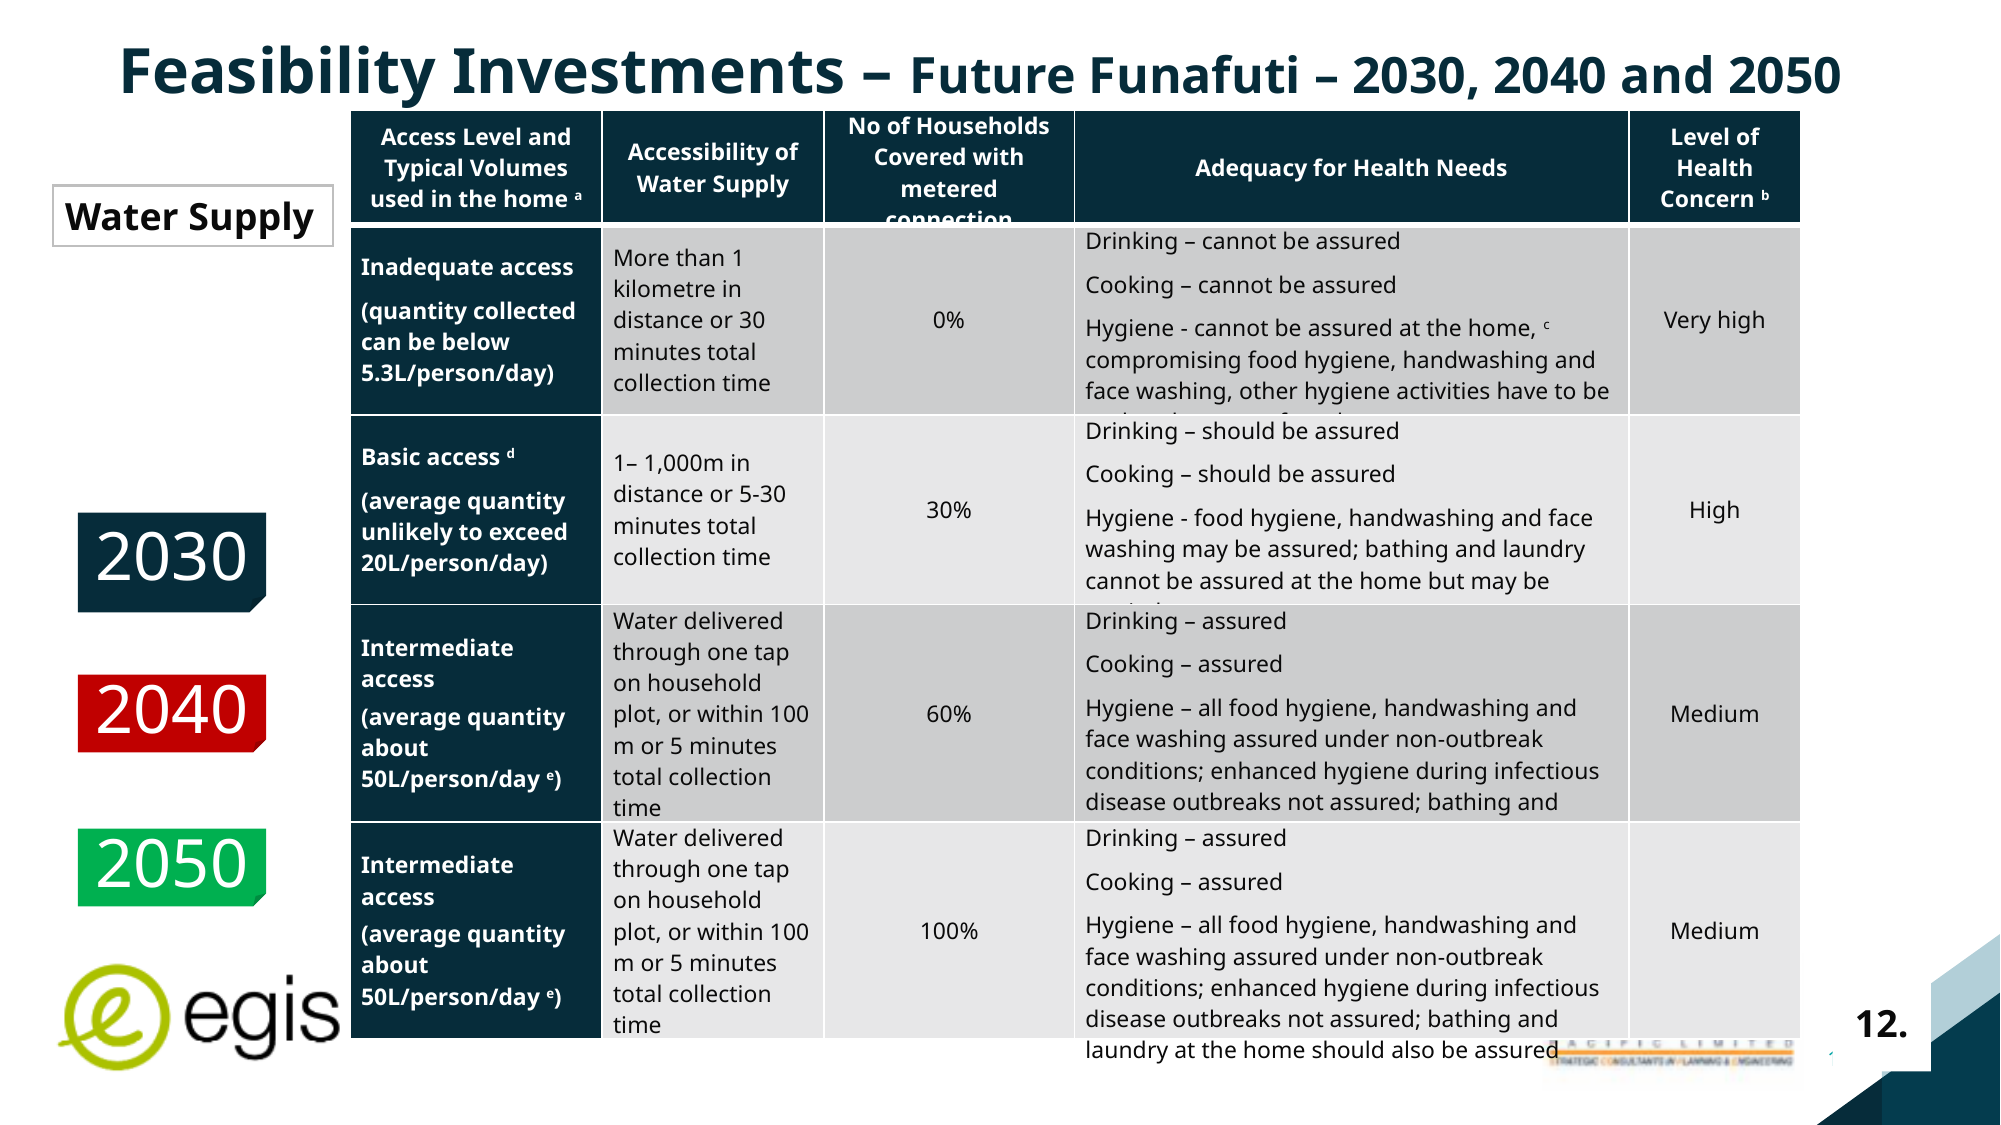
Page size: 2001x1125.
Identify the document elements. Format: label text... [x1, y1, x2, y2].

table_cell 100% [825, 823, 1074, 1038]
table_cell High [1630, 416, 1800, 604]
table_cell Very high [1630, 228, 1800, 414]
picture [1528, 953, 1817, 1091]
text_box Water Supply [52, 184, 334, 247]
text_box 2050 [76, 827, 270, 908]
table_cell Drinking – assured Cooking – assured Hygiene – all food hygiene, handwashing and face washing assured under non-outbreak conditions; enhanced hygiene during infectious disease outbreaks not assured; bathing and laundry at the home should also be assured [1075, 823, 1628, 1038]
table_cell Medium [1630, 605, 1800, 821]
table_header Accessibility of Water Supply [603, 111, 823, 222]
table_cell Drinking – cannot be assured Cooking – cannot be assured Hygiene - cannot be assured at the home, c compromising food hygiene, handwashing and face washing, other hygiene activities have to be undertaken away from home [1075, 228, 1628, 414]
table_cell Basic access d (average quantity unlikely to exceed 20L/person/day) [351, 416, 601, 604]
table_cell Intermediate access (average quantity about 50L/person/day e) [351, 823, 601, 1038]
table_cell 0% [825, 228, 1074, 414]
table_cell Drinking – assured Cooking – assured Hygiene – all food hygiene, handwashing and face washing assured under non-outbreak conditions; enhanced hygiene during infectious disease outbreaks not assured; bathing and laundry at the home should also be assured [1075, 605, 1628, 821]
text_box 2030 [76, 511, 270, 614]
table_cell 30% [825, 416, 1074, 604]
table_cell 1– 1,000m in distance or 5-30 minutes total collection time [603, 416, 823, 604]
table_header No of Households Covered with metered connection [825, 111, 1074, 222]
table_cell Drinking – should be assured Cooking – should be assured Hygiene - food hygiene, handwashing and face washing may be assured; bathing and laundry cannot be assured at the home but may be carried out at, water source [1075, 416, 1628, 604]
table_cell Water delivered through one tap on household plot, or within 100 m or 5 minutes total collection time [603, 823, 823, 1038]
table_cell More than 1 kilometre in distance or 30 minutes total collection time [603, 228, 823, 414]
picture [46, 939, 365, 1091]
text_box 12. [1832, 973, 1932, 1072]
table_cell 60% [825, 605, 1074, 821]
table_cell Medium [1630, 823, 1800, 953]
table_cell Inadequate access (quantity collected can be below 5.3L/person/day) [351, 228, 601, 414]
text_box 2040 [76, 673, 270, 754]
table_cell Water delivered through one tap on household plot, or within 100 m or 5 minutes total collection time [603, 605, 823, 821]
table_header Adequacy for Health Needs [1075, 111, 1628, 222]
text_box Feasibility Investments – Future Funafuti – 2030, 2040 and 2050 [118, 42, 1882, 107]
table_header Access Level and Typical Volumes used in the home a [351, 111, 601, 222]
table_header Level of Health Concern b [1630, 111, 1800, 222]
table_cell Intermediate access (average quantity about 50L/person/day e) [351, 605, 601, 821]
